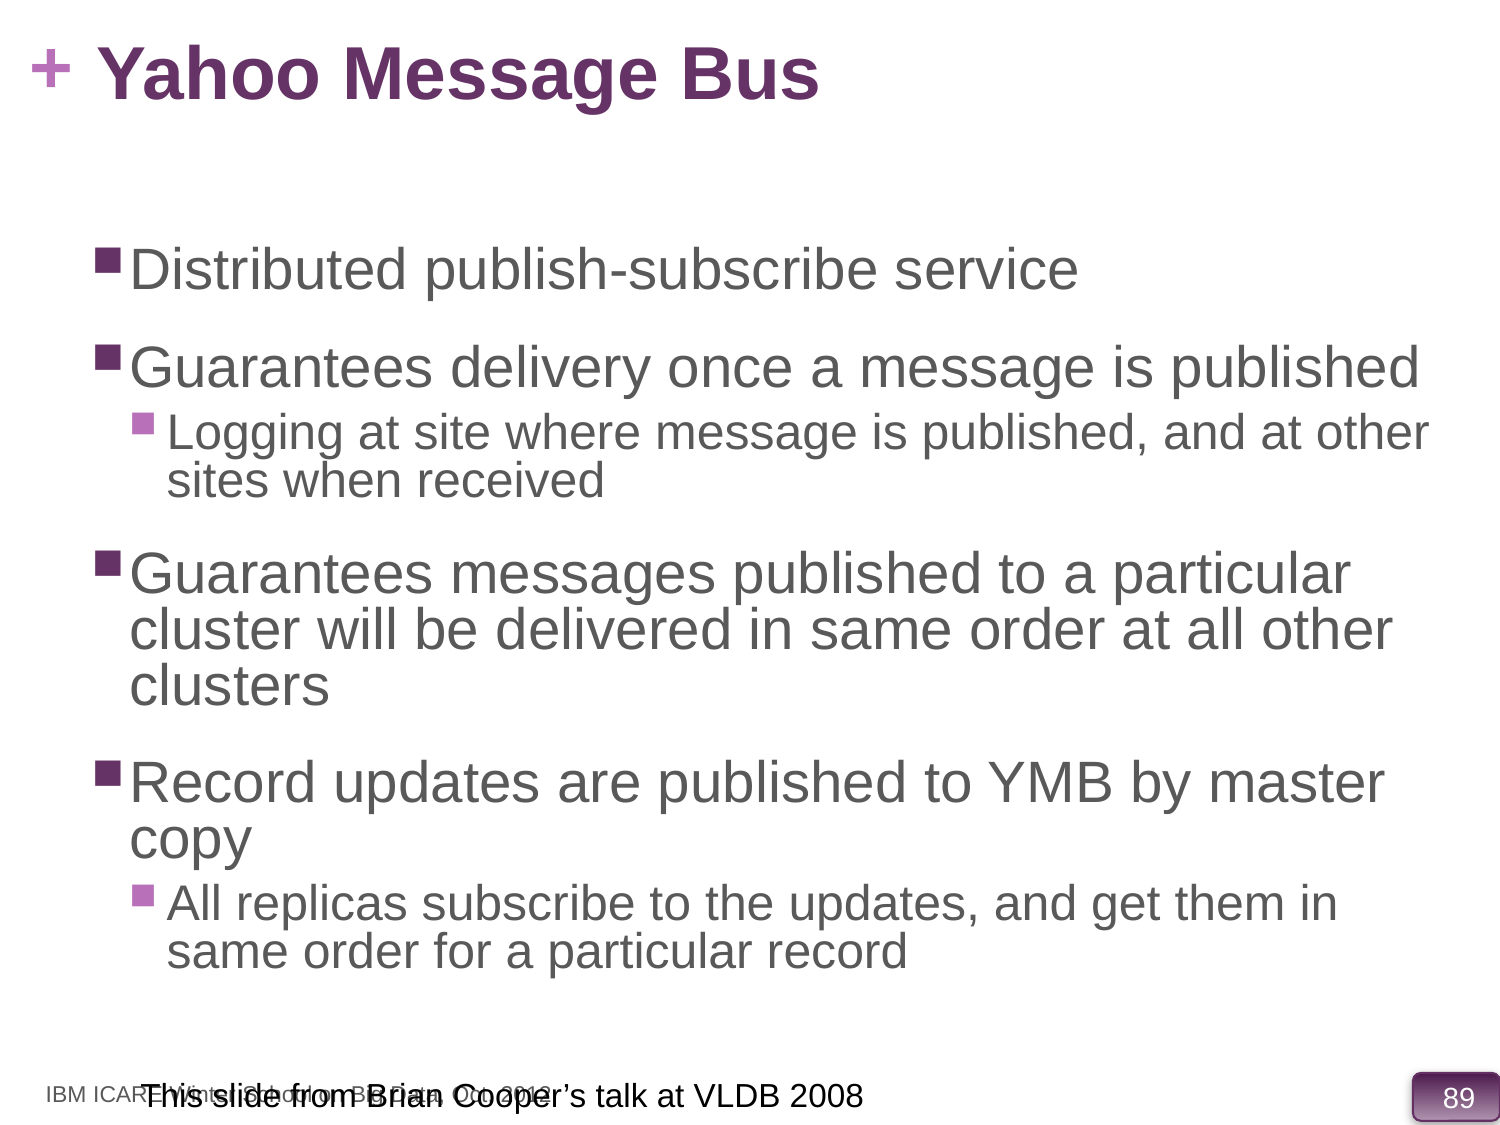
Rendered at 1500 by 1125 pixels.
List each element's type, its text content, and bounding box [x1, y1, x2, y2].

list Distributed publish-subscribe service Guarantees delivery once a message is published Logging at site where message is published, and at other sites when received Guarantees messages published to a particular cluster will be delivered in same order at all other clusters Record updates are published to YMB by master copy All replicas subscribe to the updates, and get them in same order for a particular record [76, 237, 1459, 1057]
title Yahoo Message Bus [81, 17, 1322, 201]
footer IBM ICARE Winter School on Big Data, Oct. 2012 [30, 1063, 1036, 1124]
